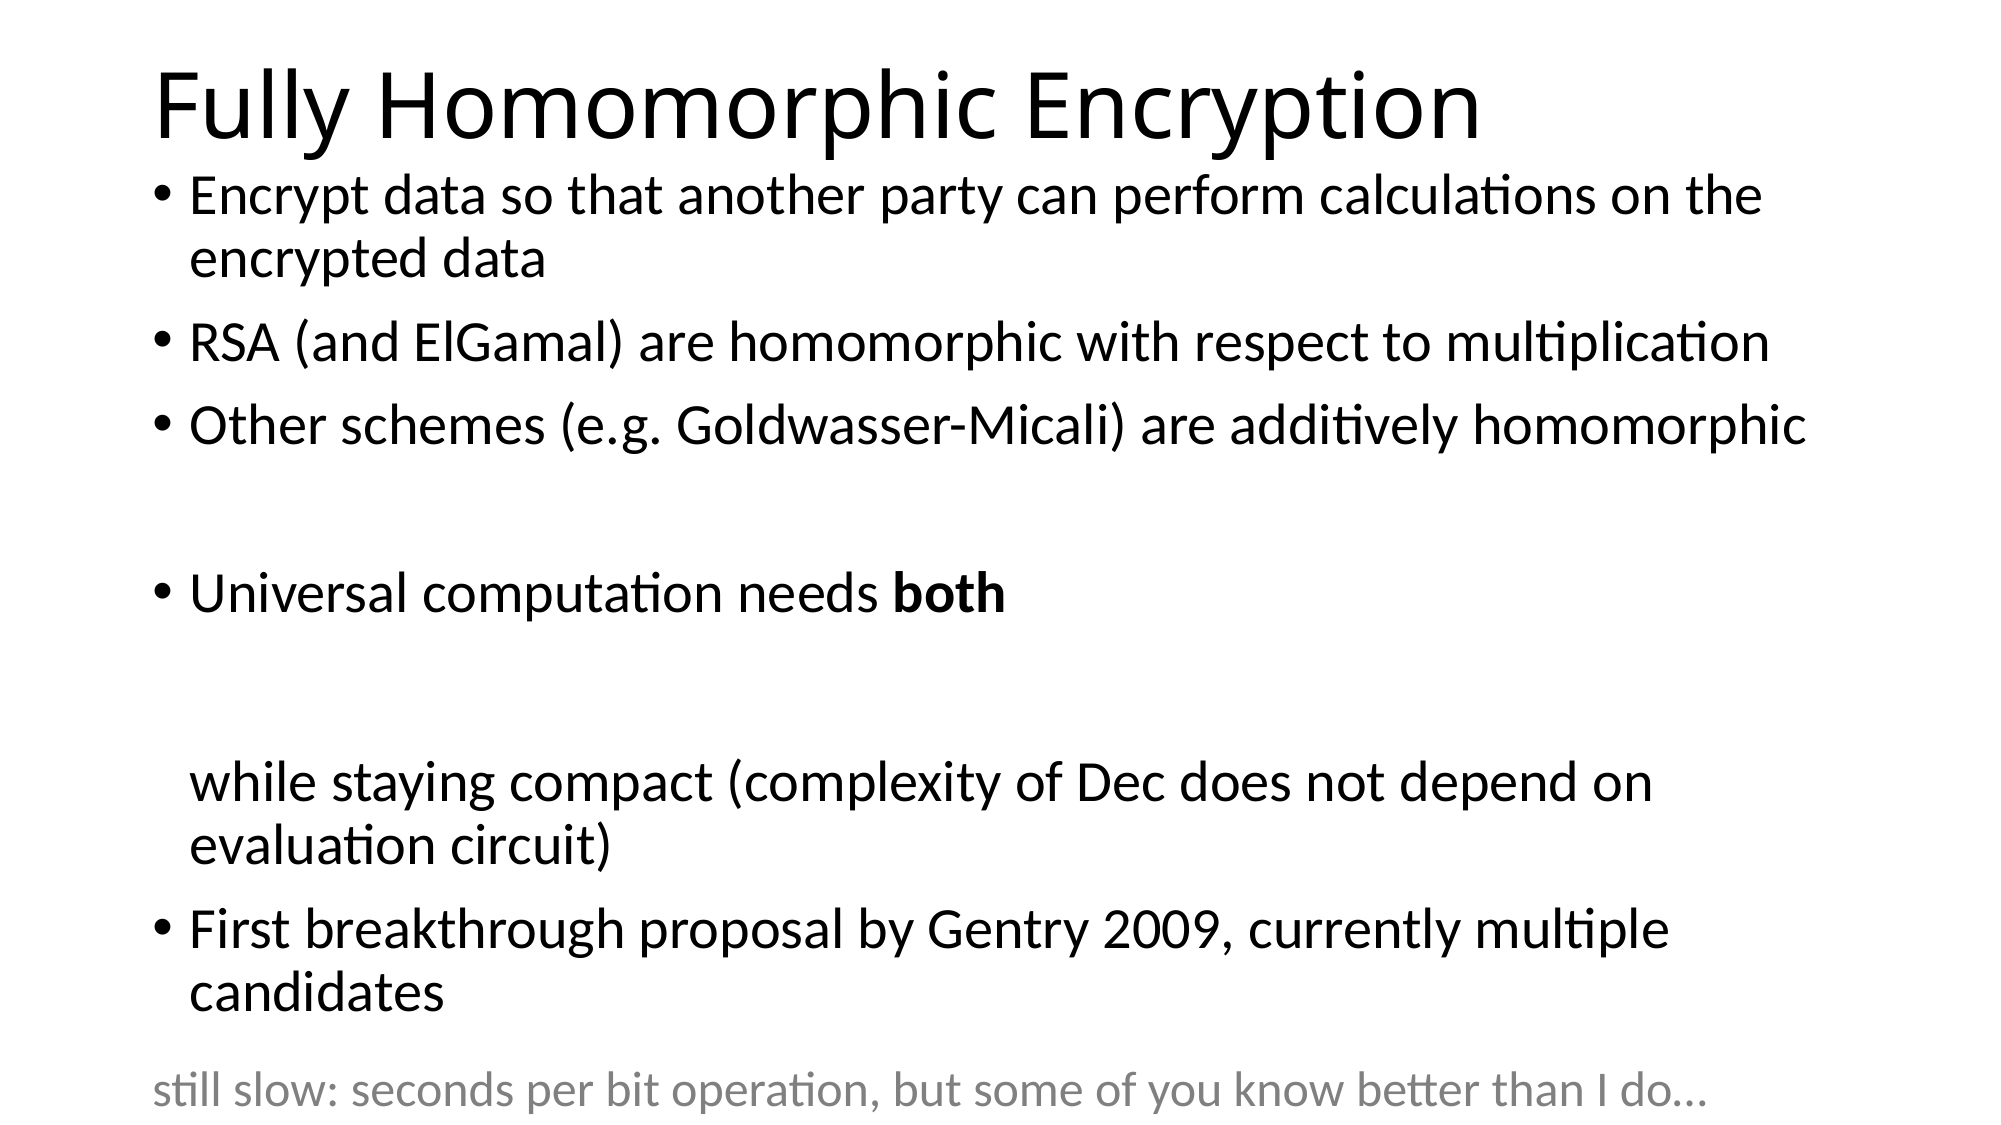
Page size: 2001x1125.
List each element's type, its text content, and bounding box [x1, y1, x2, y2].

text_box still slow: seconds per bit operation, but some of you know better than I do… [137, 1049, 1883, 1124]
title Fully Homomorphic Encryption [137, 0, 1863, 218]
